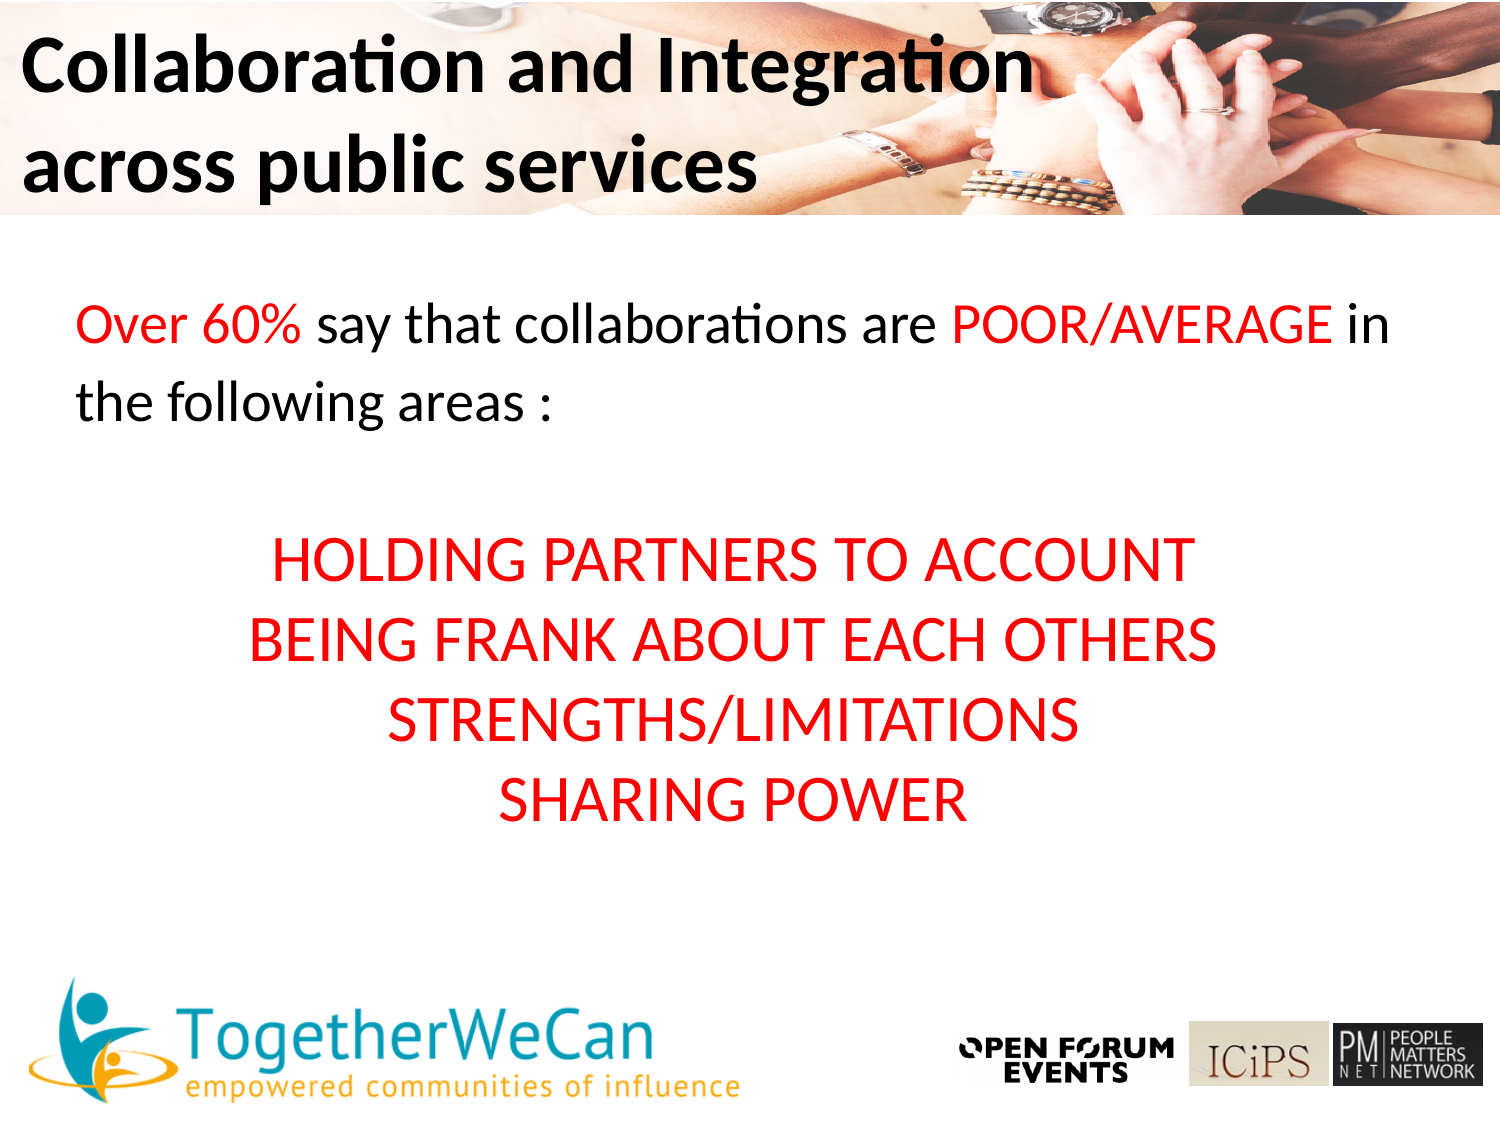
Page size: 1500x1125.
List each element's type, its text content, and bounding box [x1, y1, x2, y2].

picture [29, 975, 739, 1104]
picture [0, 1, 1500, 215]
text_box Over 60% say that collaborations are POOR/AVERAGE in the following areas : HOLDING PARTNERS TO ACCOUNT BEING FRANK ABOUT EACH OTHERS STRENGTHS/LIMITATIONS SHARING POWER [60, 277, 1407, 1125]
picture [1189, 1021, 1330, 1086]
picture [953, 1033, 1184, 1086]
picture [1332, 1022, 1483, 1086]
